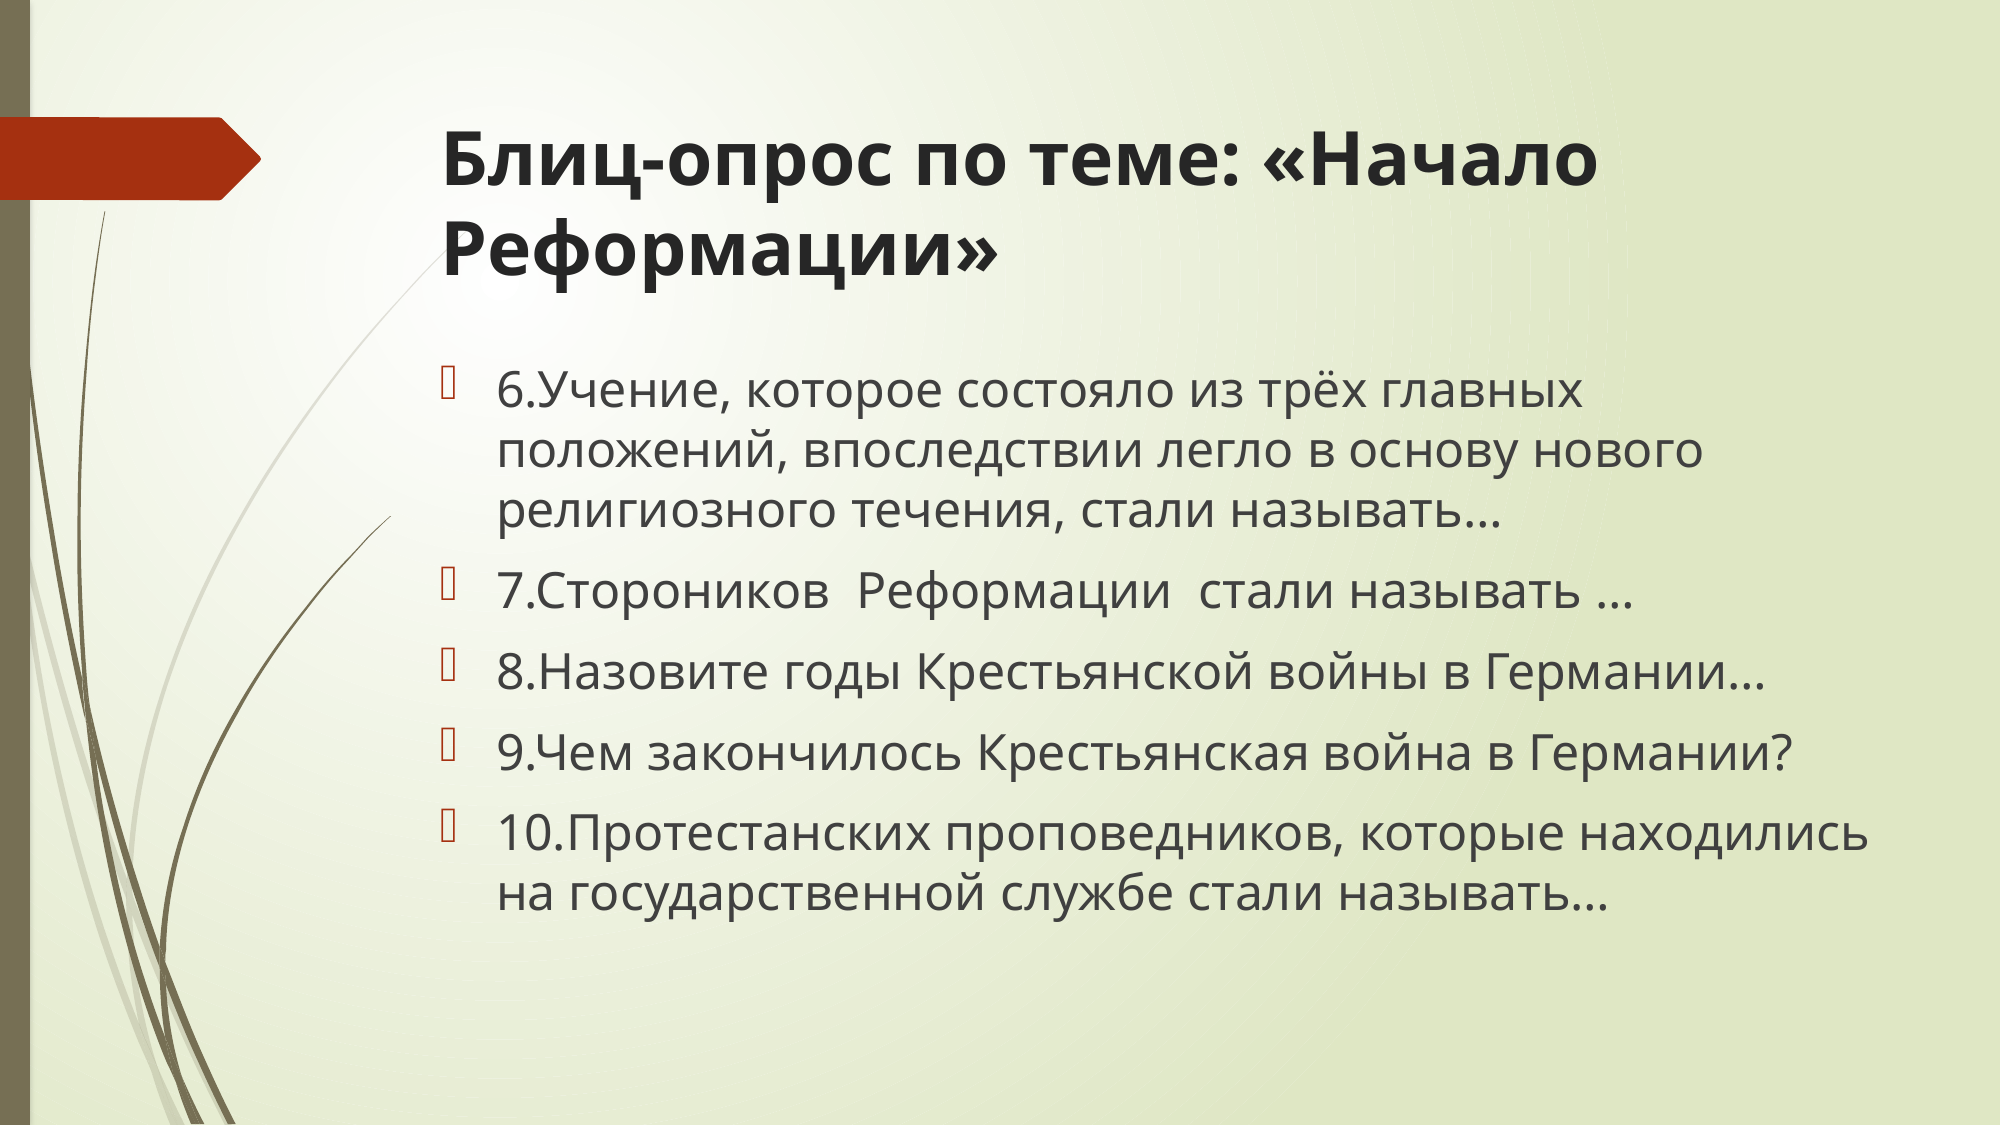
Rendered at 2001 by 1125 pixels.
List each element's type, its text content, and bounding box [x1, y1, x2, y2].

title Блиц-опрос по теме: «Начало Реформации» [425, 102, 1888, 313]
list 6.Учение, которое состояло из трёх главных положений, впоследствии легло в основу нового религиозного течения, стали называть… 7.Стороников Реформации стали называть … 8.Назовите годы Крестьянской войны в Германии… 9.Чем закончилось Крестьянская война в Германии? 10.Протестанских проповедников, которые находились на государственной службе стали называть… [424, 350, 1888, 970]
